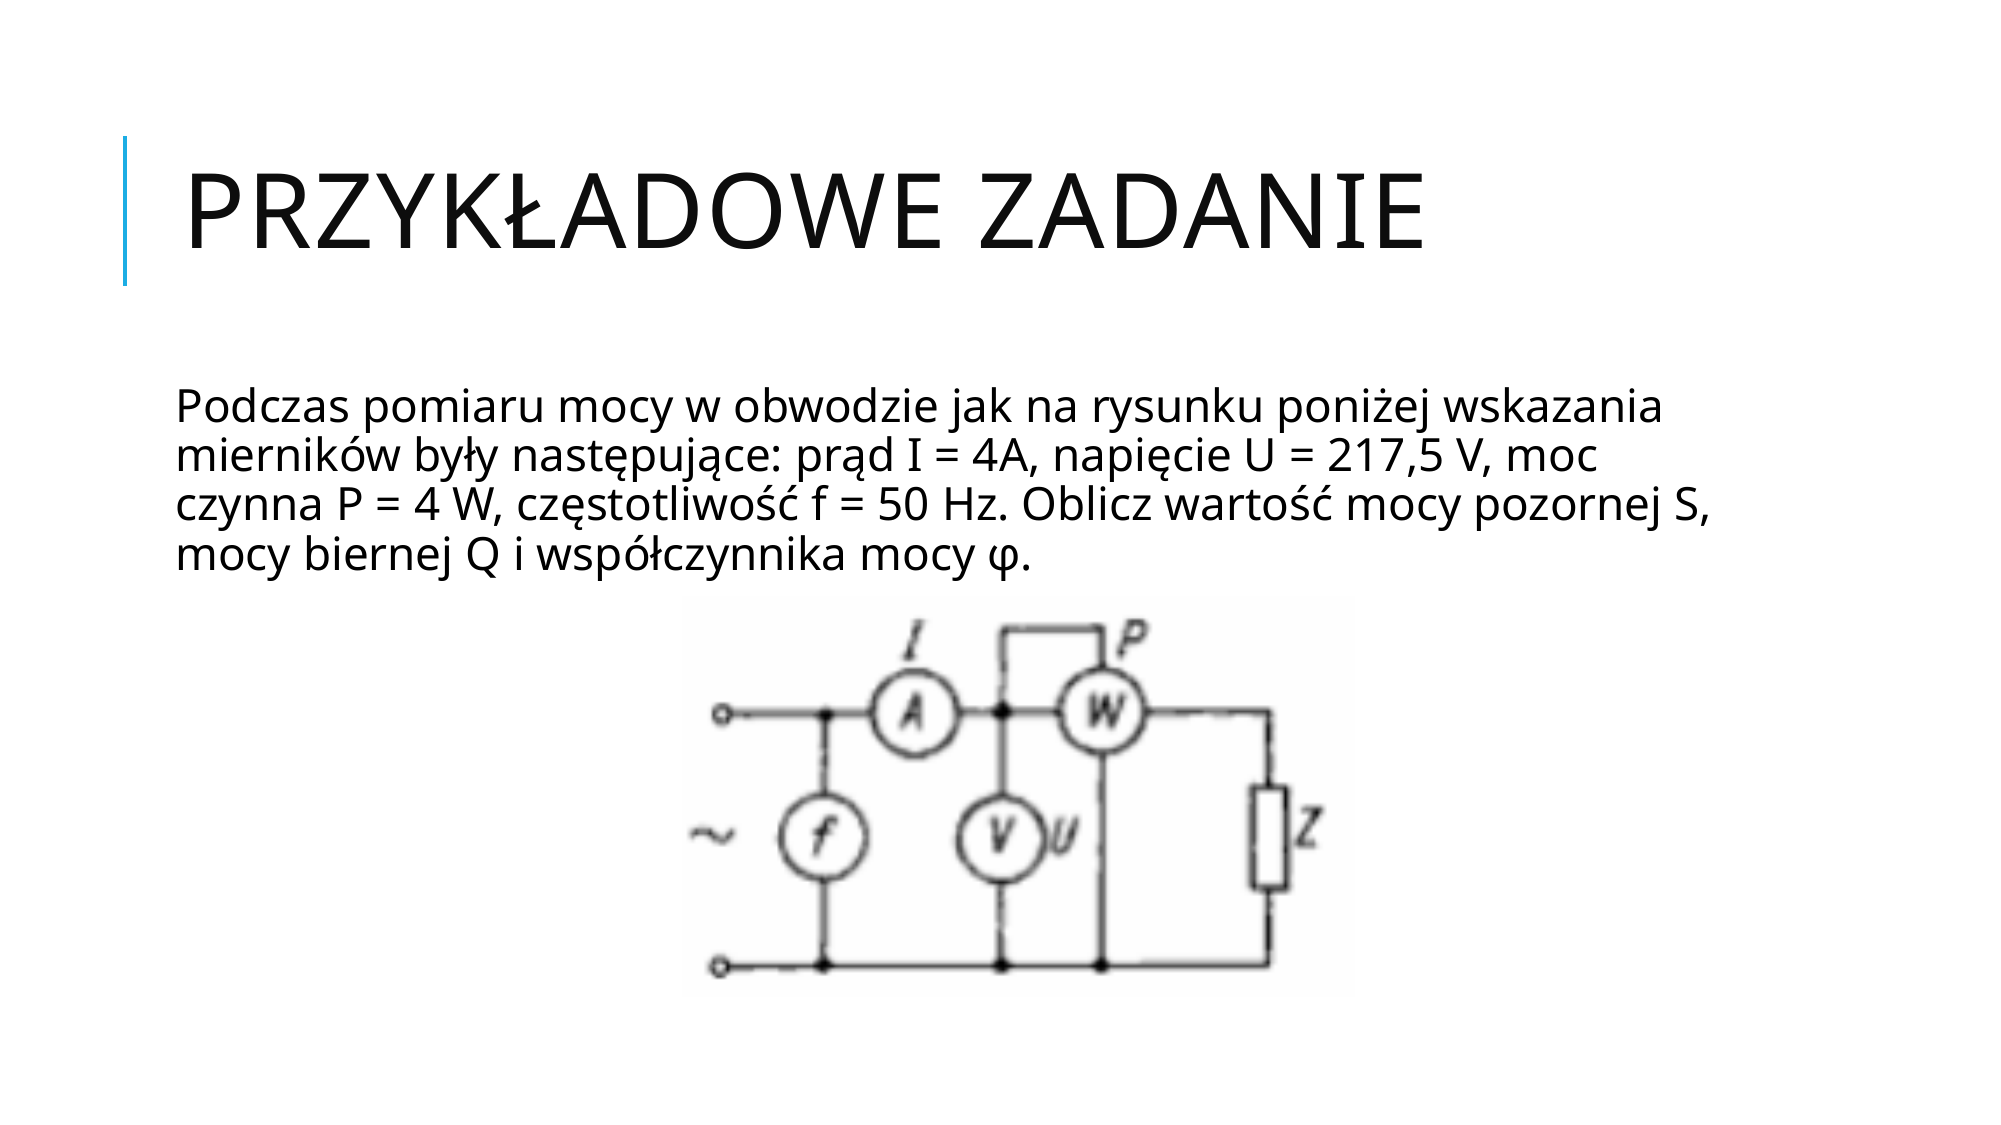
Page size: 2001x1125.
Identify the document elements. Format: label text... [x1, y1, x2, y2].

title Przykładowe zadanie [168, 96, 1763, 342]
picture [660, 595, 1428, 997]
list Podczas pomiaru mocy w obwodzie jak na rysunku poniżej wskazania mierników były następujące: prąd I = 4A, napięcie U = 217,5 V, moc czynna P = 4 W, częstotliwość f = 50 Hz. Oblicz wartość mocy pozornej S, mocy biernej Q i współczynnika mocy φ. [168, 375, 1763, 1035]
